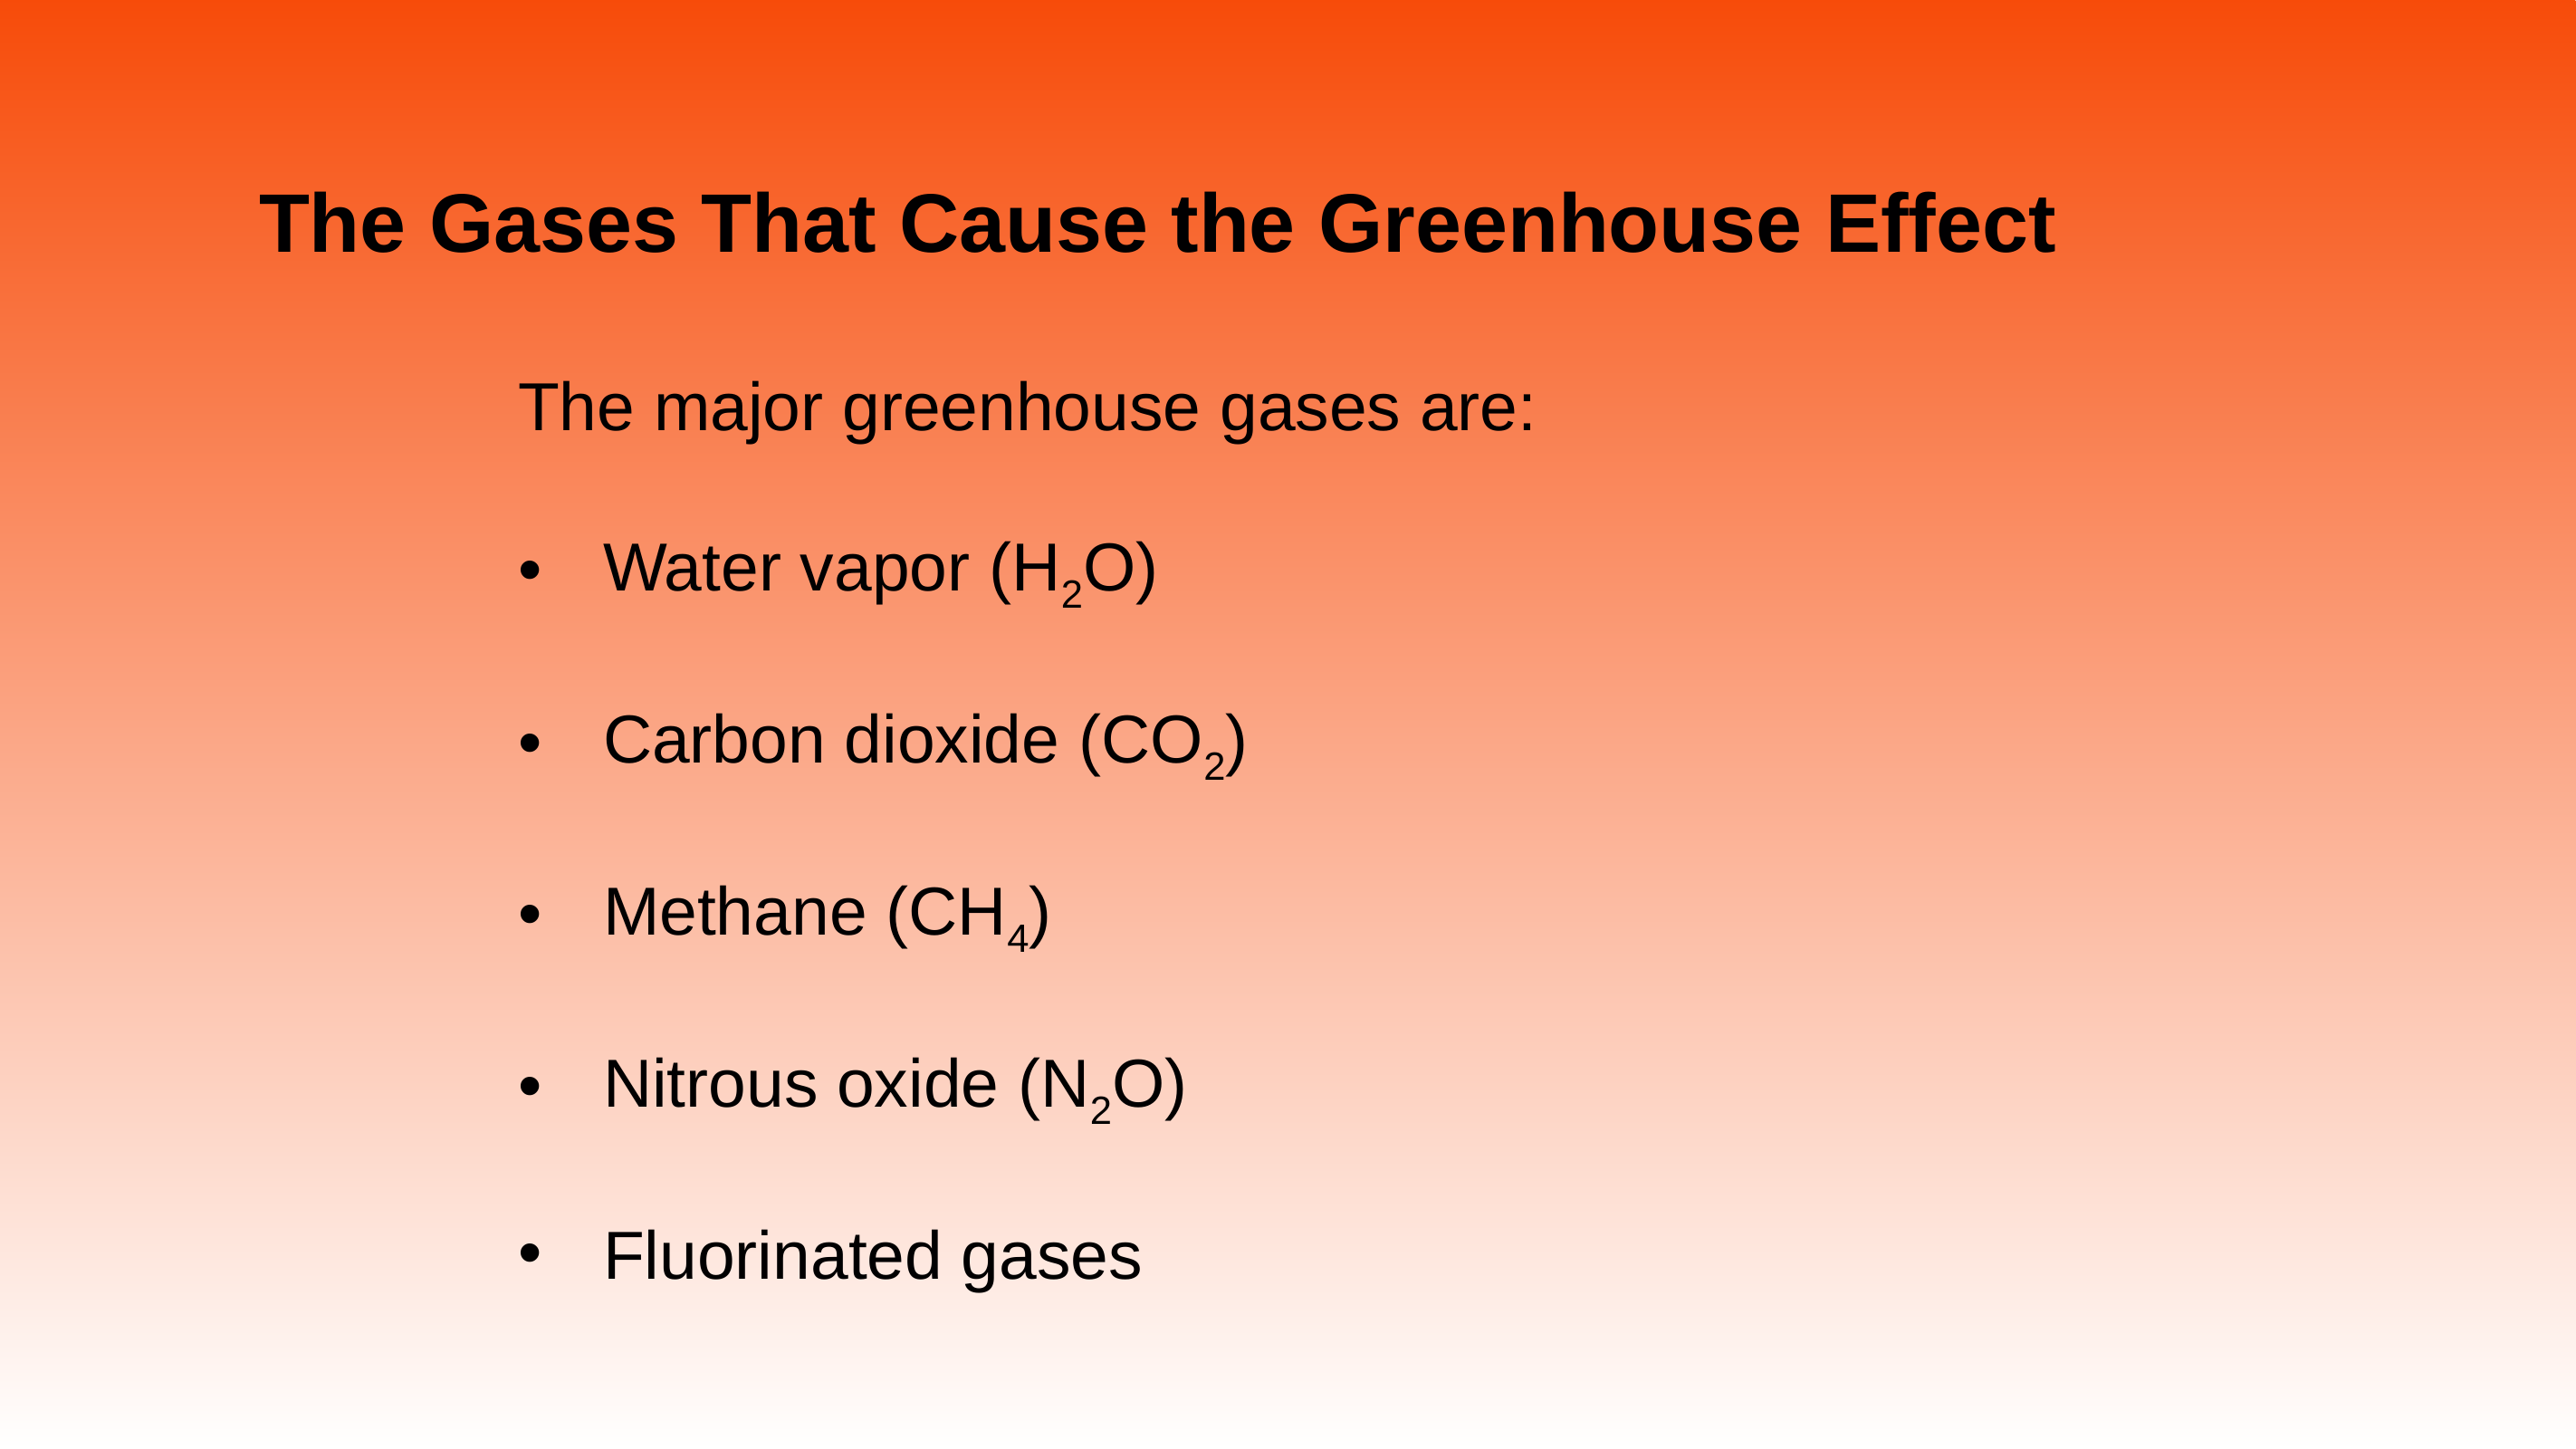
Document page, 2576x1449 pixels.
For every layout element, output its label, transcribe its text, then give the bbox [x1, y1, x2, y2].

title The Gases That Cause the Greenhouse Effect [251, 35, 2324, 402]
list The major greenhouse gases are: Water vapor (H2O) Carbon dioxide (CO2) Methane (CH4) Nitrous oxide (N2O) Fluorinated gases [510, 474, 2065, 1342]
title Carbon Sequestration [0, 266, 251, 270]
title Carbon Sequestration [2324, 266, 2575, 270]
